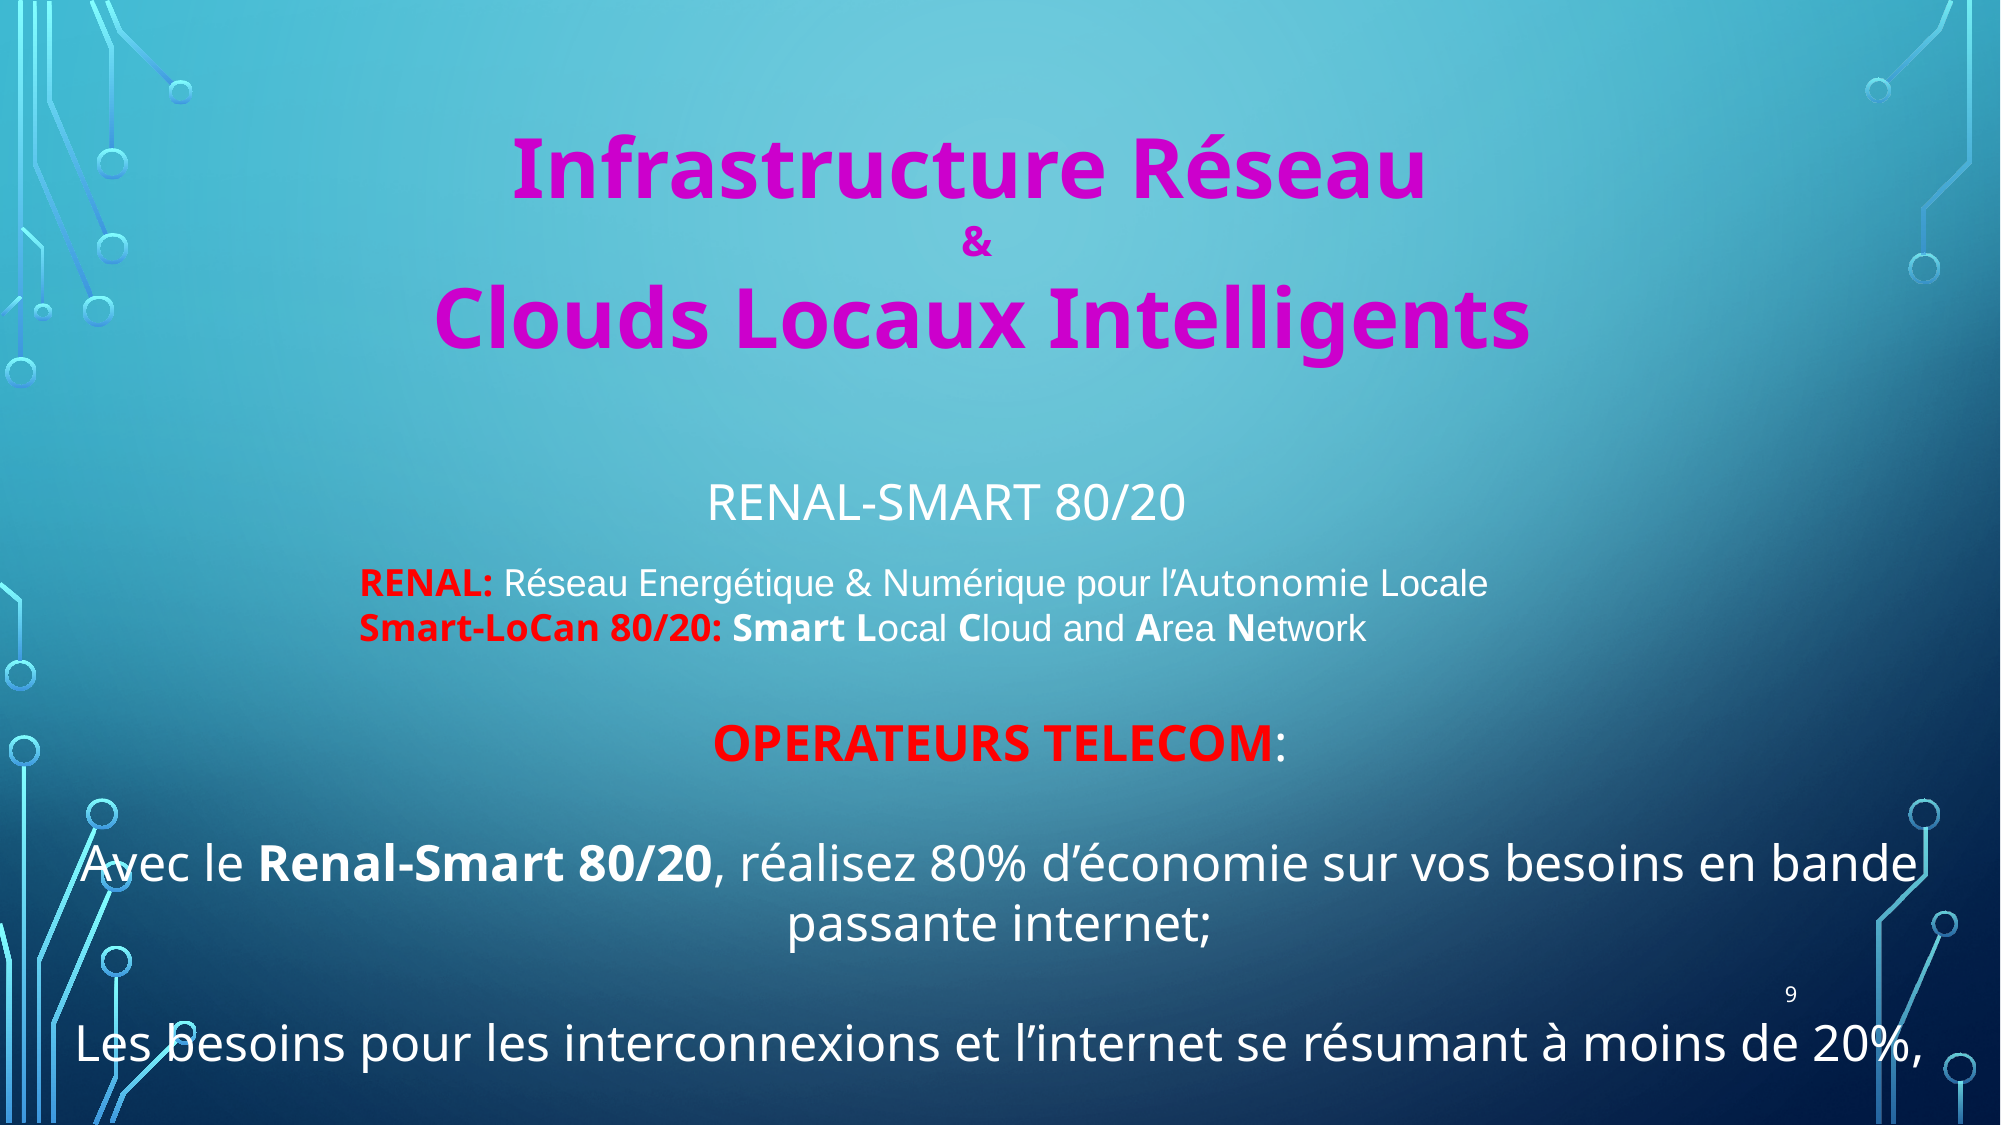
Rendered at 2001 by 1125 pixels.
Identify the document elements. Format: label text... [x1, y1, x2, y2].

text_box RENAL-SMART 80/20 [610, 428, 1284, 558]
text_box OPERATEURS TELECOM: Avec le Renal-Smart 80/20, réalisez 80% d’économie sur vos besoins en bande passante internet; Les besoins pour les interconnexions et l’internet se résumant à moins de 20%, [9, 704, 1991, 1079]
text_box RENAL: Réseau Energétique & Numérique pour l’Autonomie Locale Smart-LoCan 80/20: Smart Local Cloud and Area Network [344, 551, 1644, 656]
text_box Infrastructure Réseau & Clouds Locaux Intelligents [55, 107, 1910, 373]
